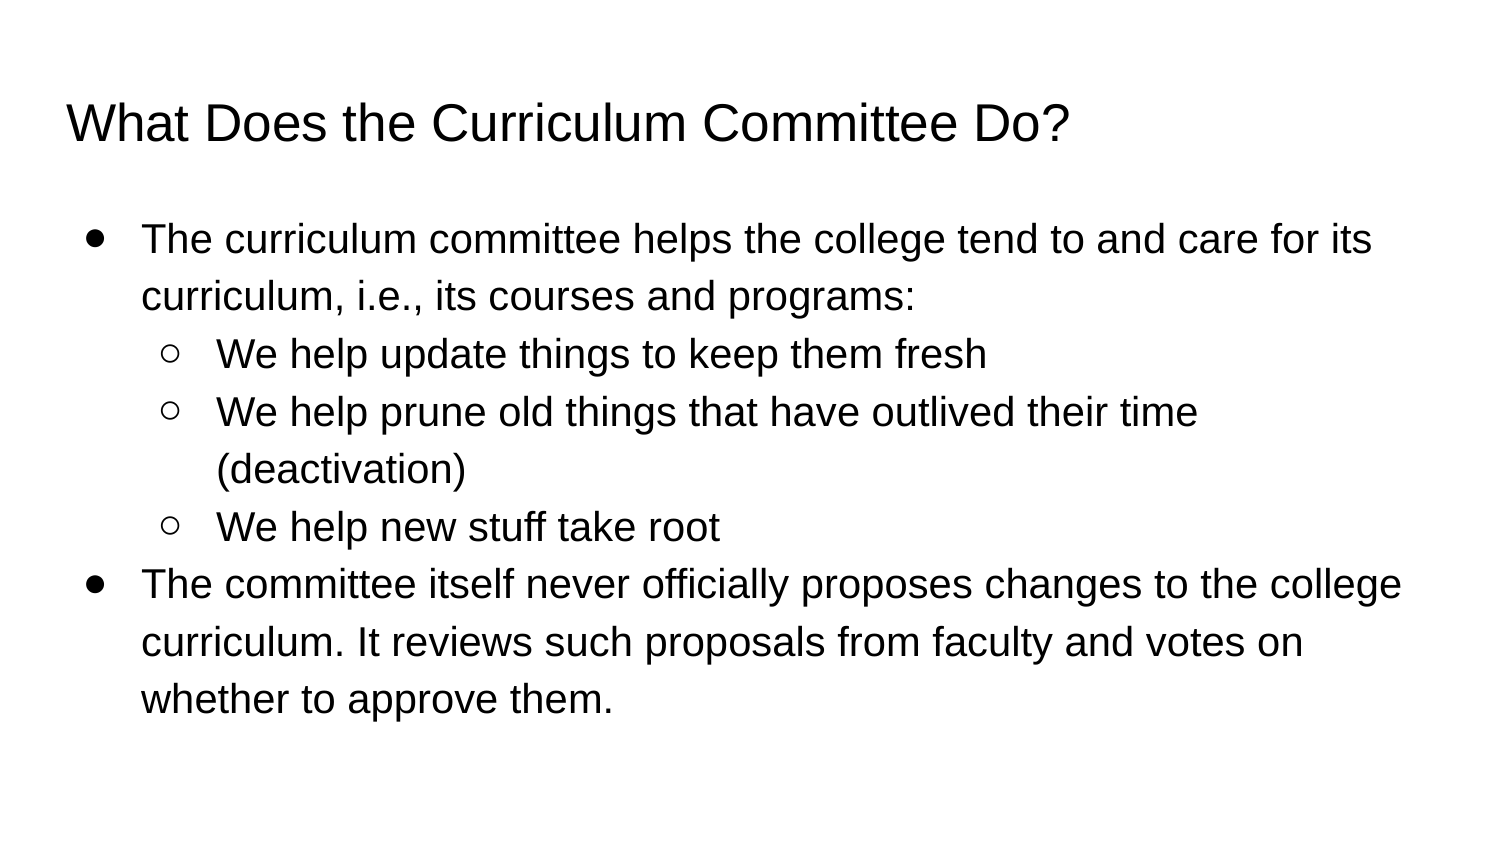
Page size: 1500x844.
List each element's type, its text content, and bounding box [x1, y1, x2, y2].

title What Does the Curriculum Committee Do? [51, 72, 1449, 167]
list The curriculum committee helps the college tend to and care for its curriculum, i.e., its courses and programs: We help update things to keep them fresh We help prune old things that have outlived their time (deactivation) We help new stuff take root The committee itself never officially proposes changes to the college curriculum. It reviews such proposals from faculty and votes on whether to approve them. [51, 189, 1449, 812]
